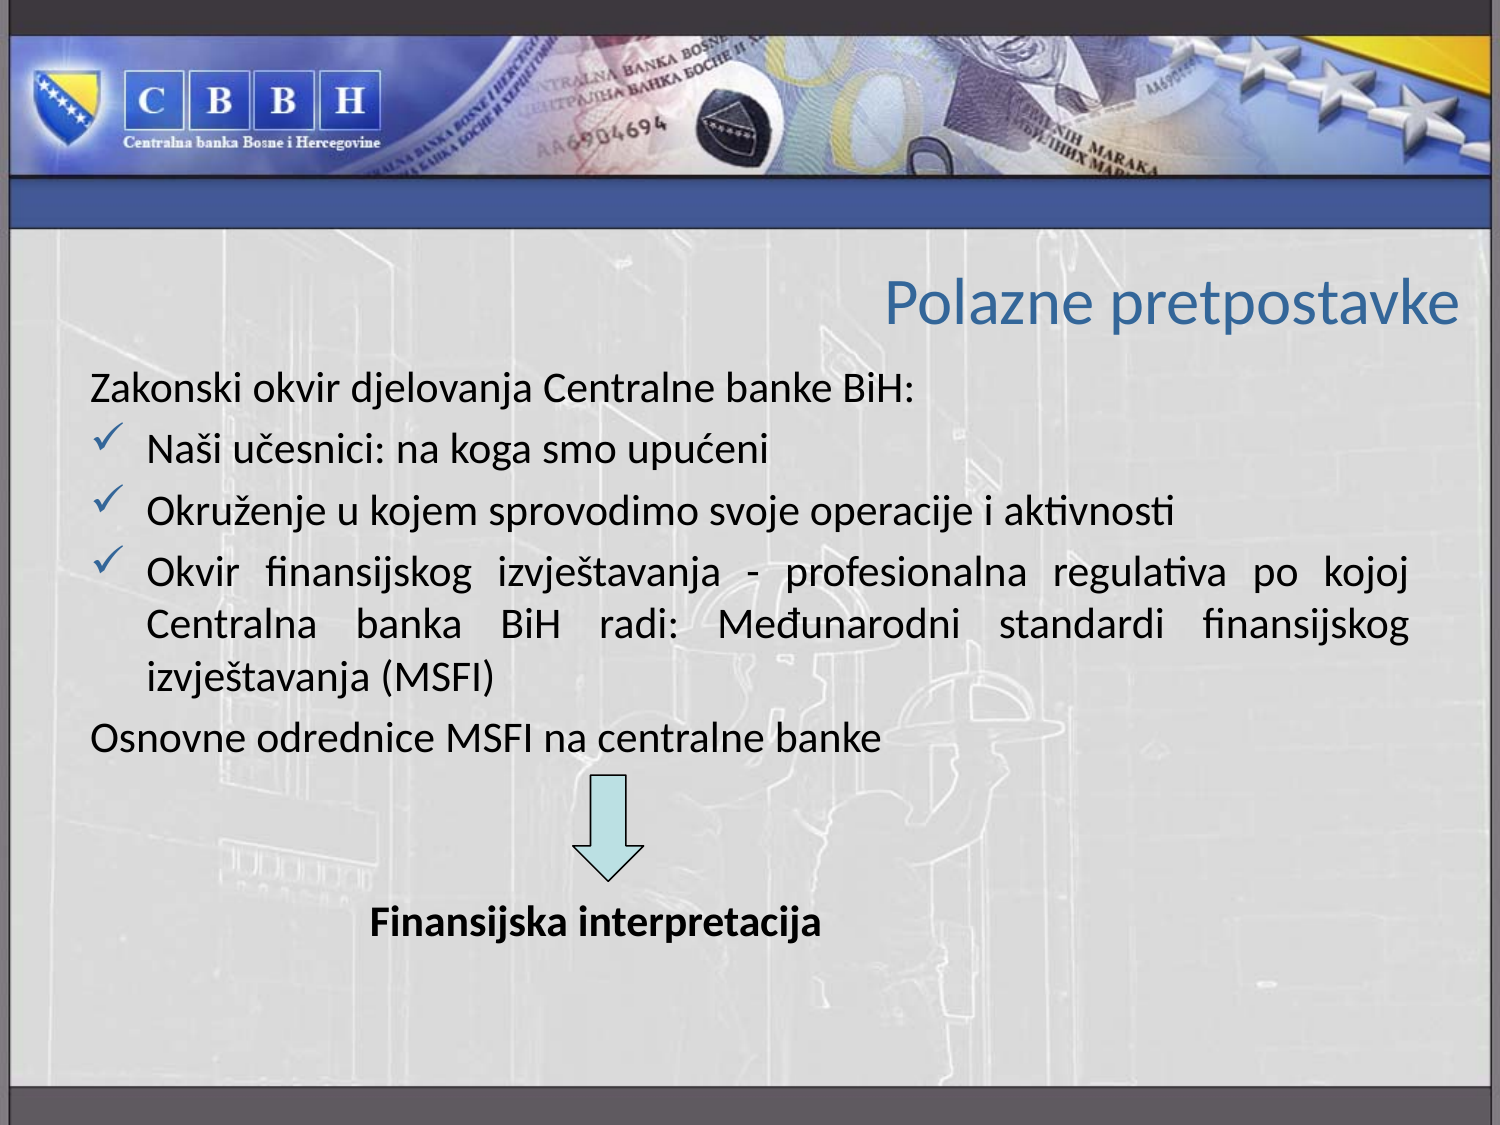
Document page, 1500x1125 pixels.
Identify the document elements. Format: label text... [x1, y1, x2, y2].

title Polazne pretpostavke [126, 244, 1477, 352]
picture [0, 0, 1500, 1125]
text_box [572, 775, 644, 882]
list Zakonski okvir djelovanja Centralne banke BiH: Naši učesnici: na koga smo upućeni Okruženje u kojem sprovodimo svoje operacije i aktivnosti Okvir finansijskog izvještavanja - profesionalna regulativa po kojoj Centralna banka BiH radi: Međunarodni standardi finansijskog izvještavanja (MSFI) Osnovne odrednice MSFI na centralne banke Finansijska interpretacija [75, 351, 1425, 1005]
